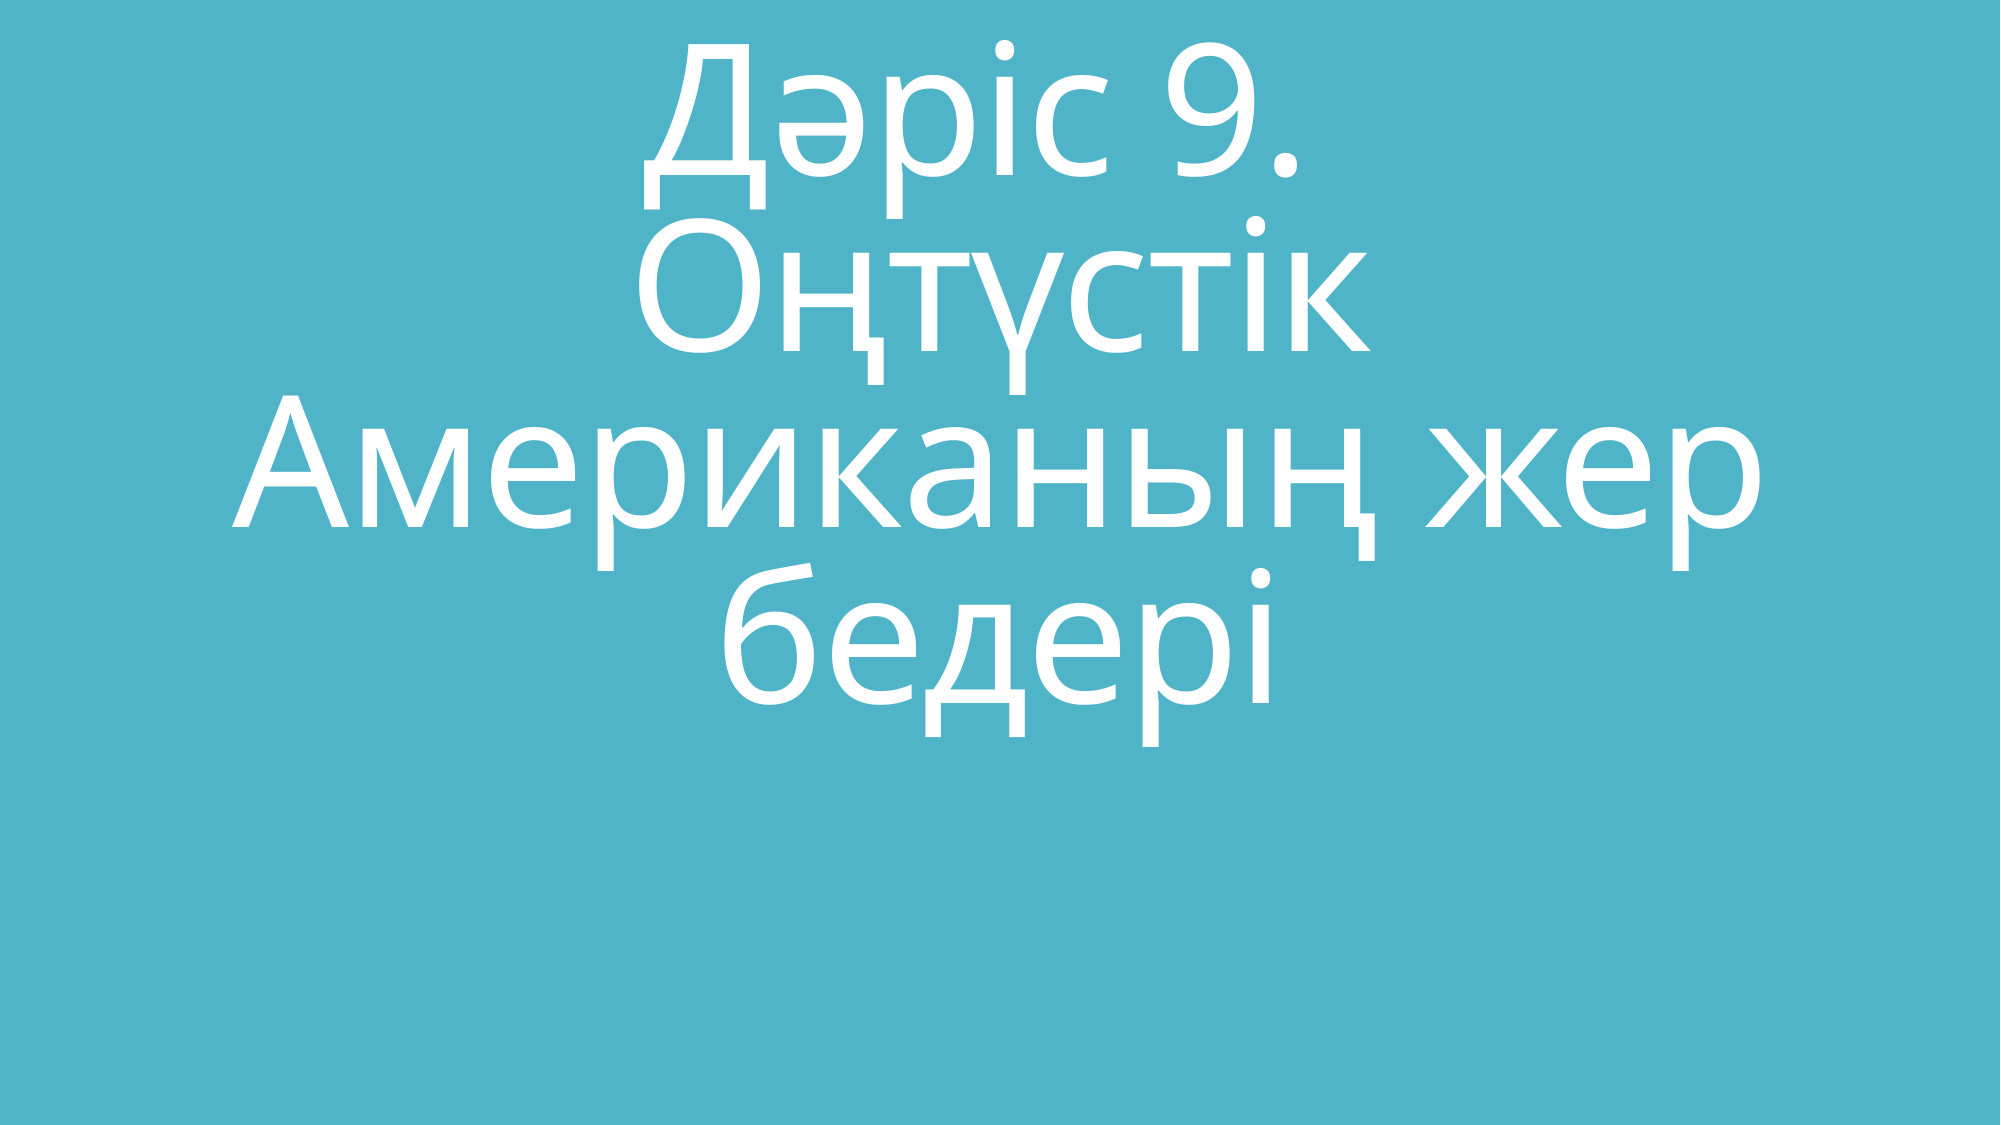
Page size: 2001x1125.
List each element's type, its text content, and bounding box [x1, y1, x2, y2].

title Дәріс 9. Оңтүстік Американың жер бедері [115, 195, 1885, 746]
